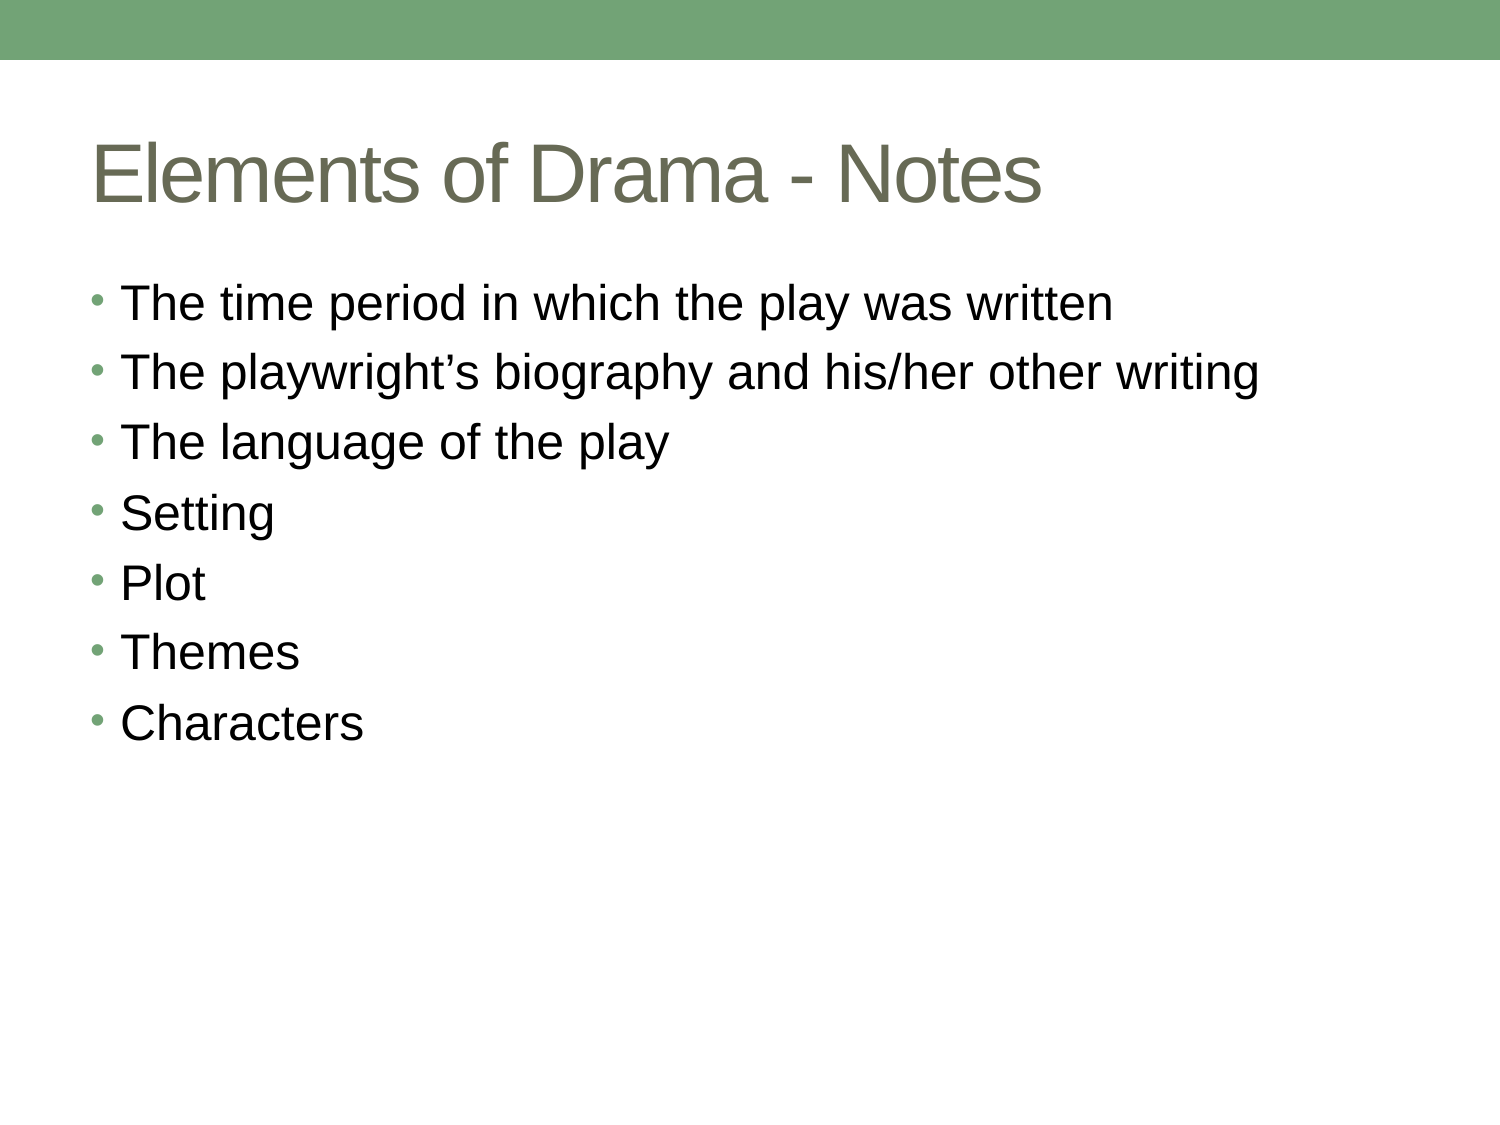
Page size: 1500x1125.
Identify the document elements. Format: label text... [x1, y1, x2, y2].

list The time period in which the play was written The playwright’s biography and his/her other writing The language of the play Setting Plot Themes Characters [75, 262, 1425, 1063]
title Elements of Drama - Notes [75, 87, 1425, 250]
